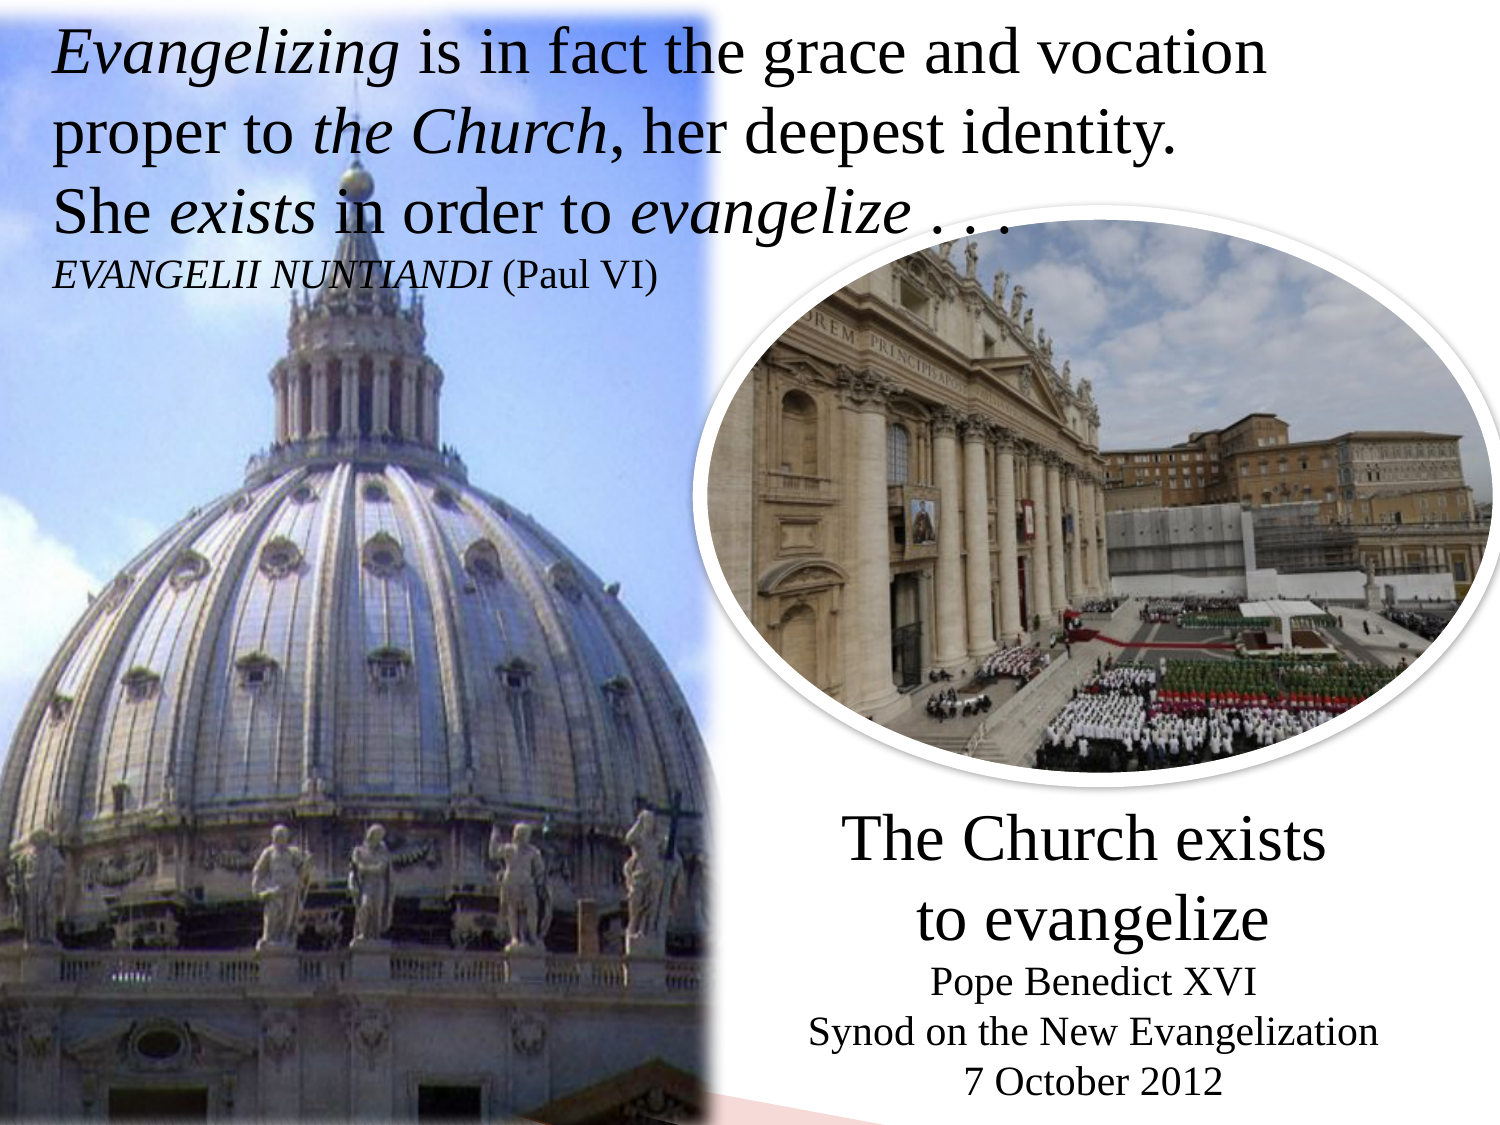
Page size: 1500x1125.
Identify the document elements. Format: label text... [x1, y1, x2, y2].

text_box The Church exists to evangelize Pope Benedict XVI Synod on the New Evangelization 7 October 2012 [731, 791, 1500, 1112]
picture [0, 0, 1500, 1125]
text_box Evangelizing is in fact the grace and vocation proper to the Church, her deepest identity. She exists in order to evangelize . . . EVANGELII NUNTIANDI (Paul VI) [726, 0, 1500, 212]
